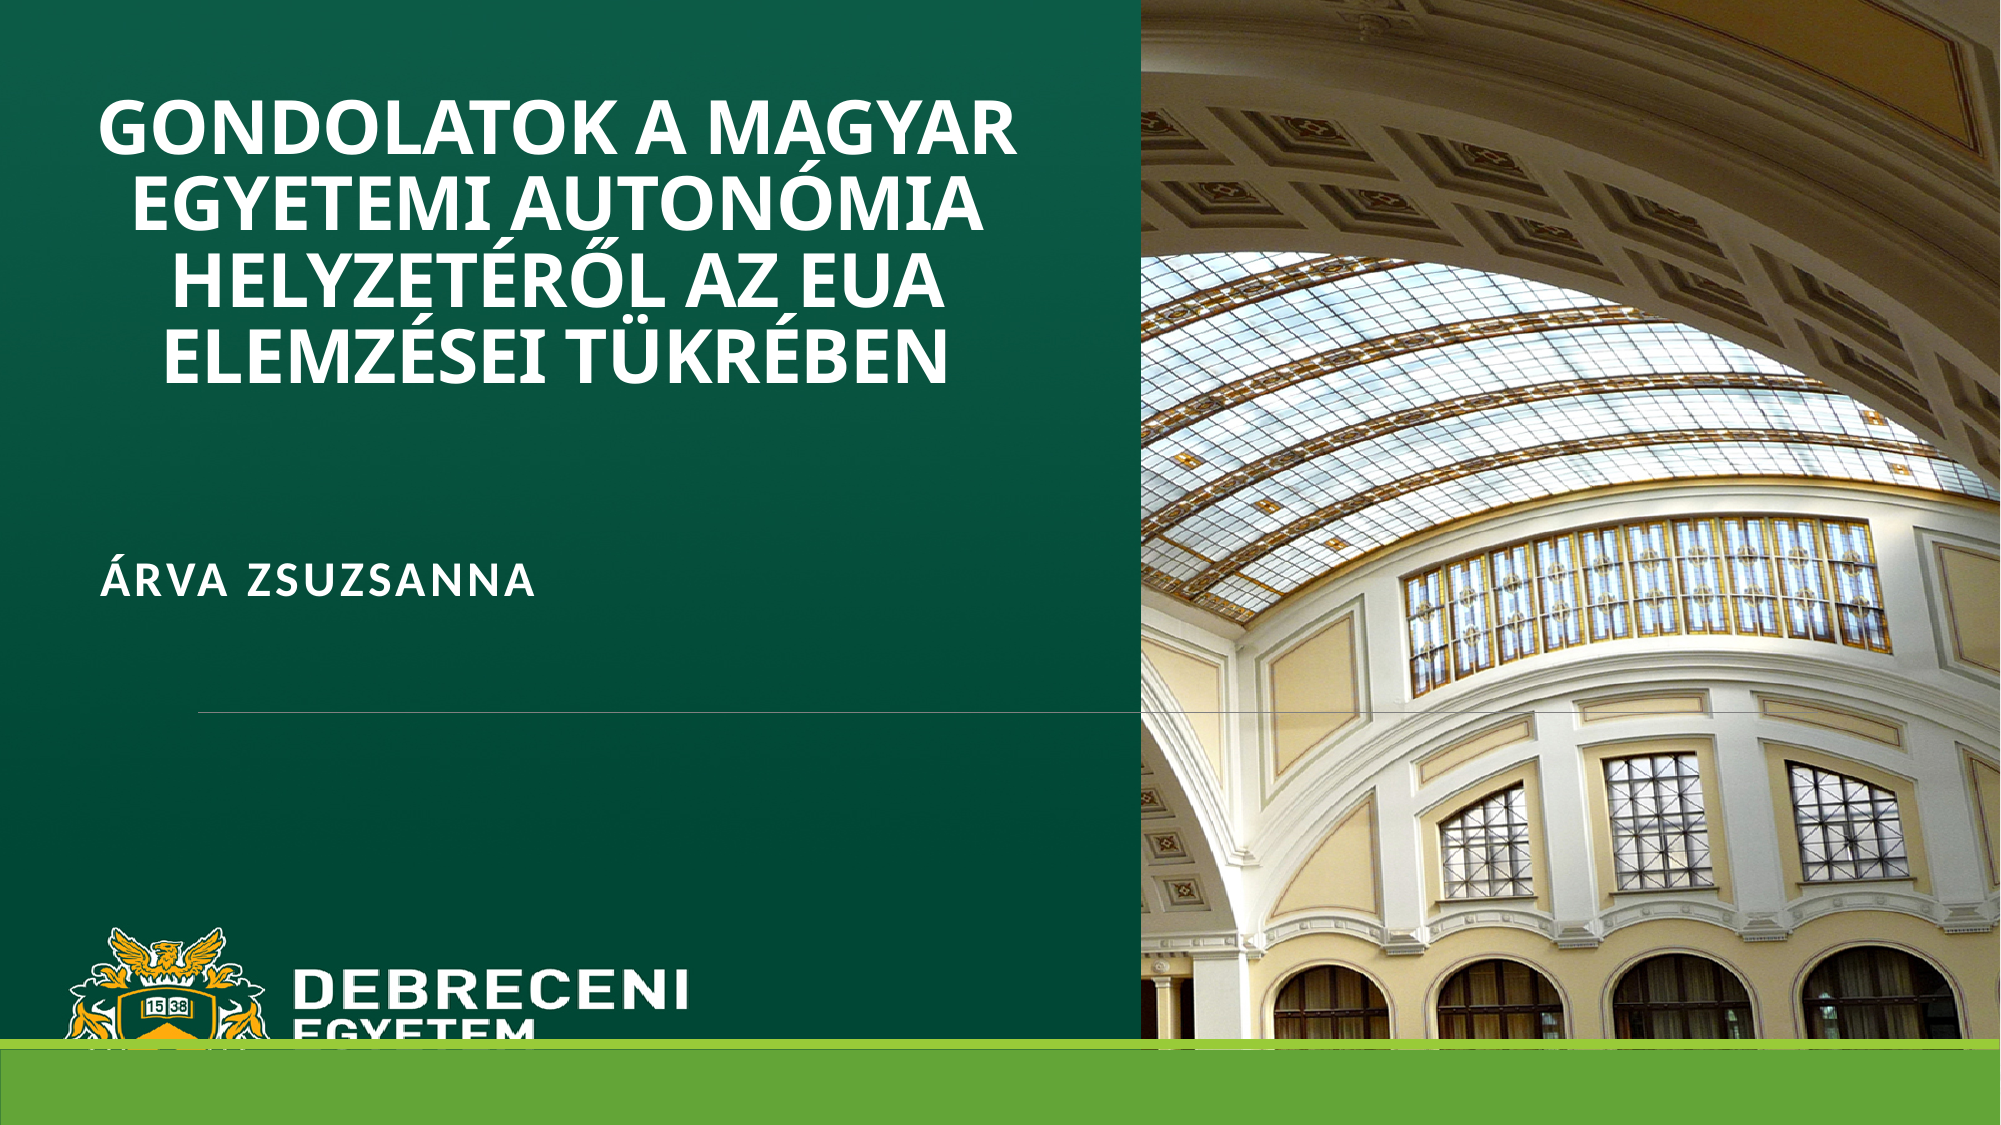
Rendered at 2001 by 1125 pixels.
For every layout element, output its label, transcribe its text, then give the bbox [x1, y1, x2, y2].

subtitle Árva Zsuzsanna [85, 456, 981, 719]
picture [0, 0, 2001, 1125]
title Gondolatok a magyar egyetemi autonómia helyzetéről az EUA elemzései tükrében [66, 35, 1047, 407]
